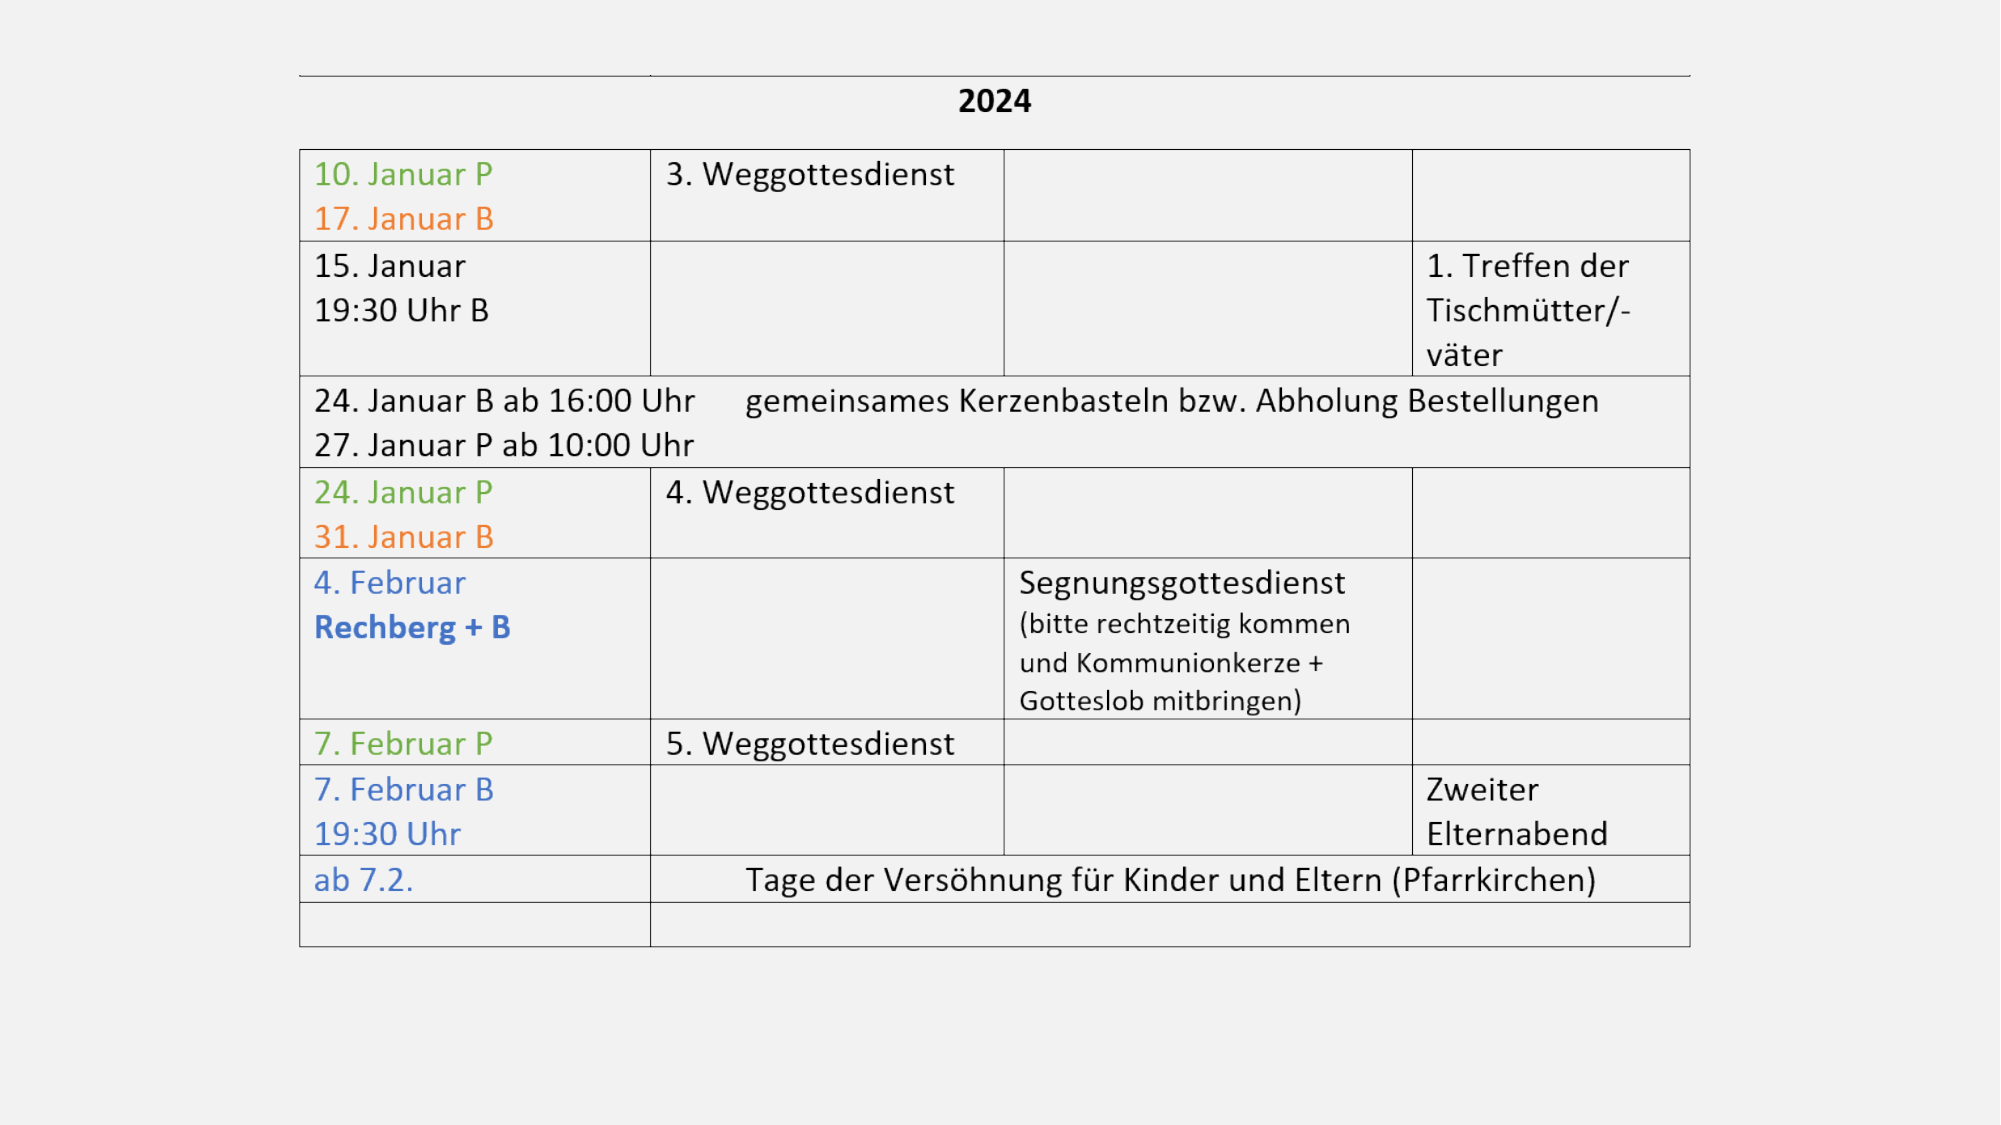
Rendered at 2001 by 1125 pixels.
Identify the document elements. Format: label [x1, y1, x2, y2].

picture [264, 75, 1736, 987]
